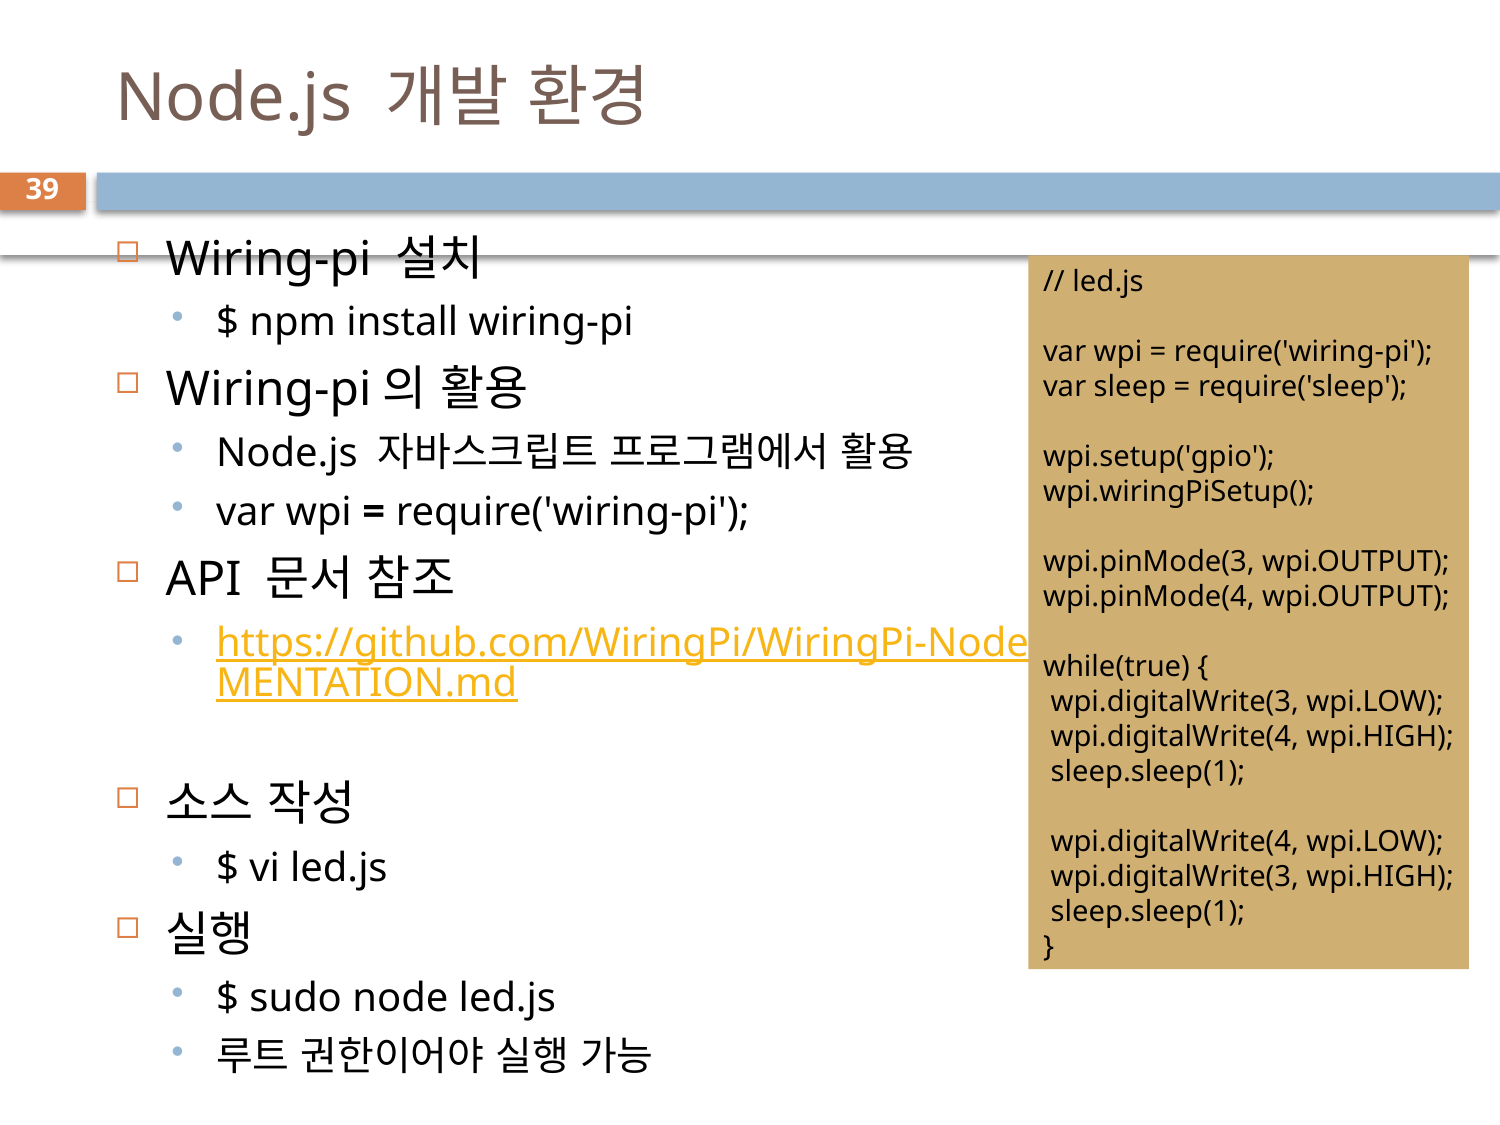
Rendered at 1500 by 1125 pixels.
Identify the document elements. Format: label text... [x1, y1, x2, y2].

text_box // led.js var wpi = require('wiring-pi'); var sleep = require('sleep'); wpi.setup('gpio'); wpi.wiringPiSetup(); wpi.pinMode(3, wpi.OUTPUT); wpi.pinMode(4, wpi.OUTPUT); while(true) { wpi.digitalWrite(3, wpi.LOW); wpi.digitalWrite(4, wpi.HIGH); sleep.sleep(1); wpi.digitalWrite(4, wpi.LOW); wpi.digitalWrite(3, wpi.HIGH); sleep.sleep(1); } [1028, 255, 1469, 970]
title Node.js 개발 환경 [100, 37, 1438, 149]
list Wiring-pi 설치 $ npm install wiring-pi Wiring-pi의 활용 Node.js 자바스크립트 프로그램에서 활용 var wpi = require('wiring-pi'); API 문서 참조 https://github.com/WiringPi/WiringPi-Node/blob/master/DOCUMENTATION.md 소스 작성 $ vi led.js 실행 $ sudo node led.js 루트 권한이어야 실행 가능 [100, 219, 1438, 1047]
slide_number 39 [0, 170, 87, 211]
